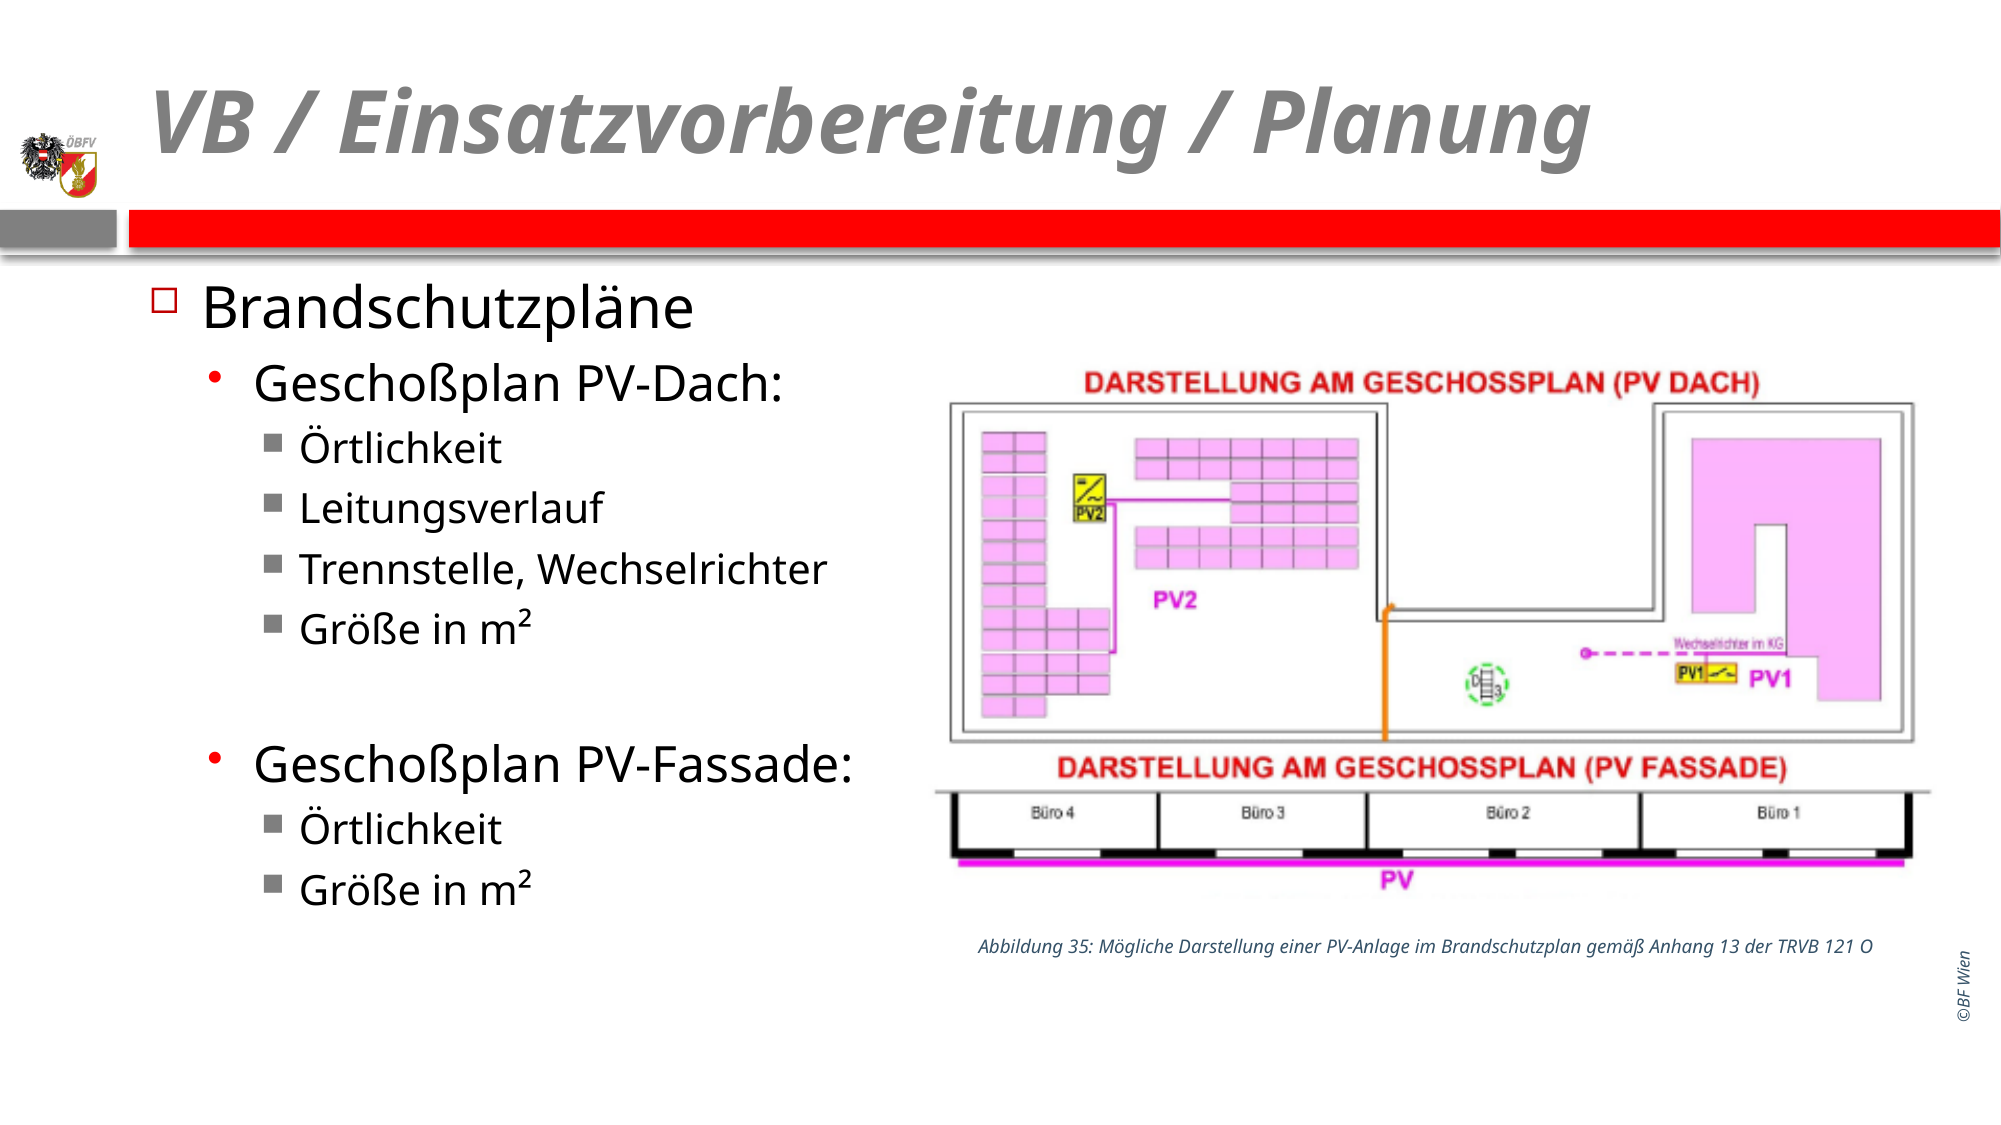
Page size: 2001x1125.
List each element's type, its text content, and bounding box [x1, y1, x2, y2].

text_box ©BF Wien [1945, 37, 1981, 1038]
picture [20, 133, 97, 198]
title VB / Einsatzvorbereitung / Planung [133, 37, 1918, 200]
text_box Abbildung 35: Mögliche Darstellung einer PV-Anlage im Brandschutzplan gemäß Anhang 13 der TRVB 121 O [963, 927, 1907, 966]
list Brandschutzpläne Geschoßplan PV-Dach: Örtlichkeit Leitungsverlauf Trennstelle, Wechselrichter Größe in m² Geschoßplan PV-Fassade: Örtlichkeit Größe in m² [133, 262, 1918, 1043]
picture [921, 359, 1951, 899]
